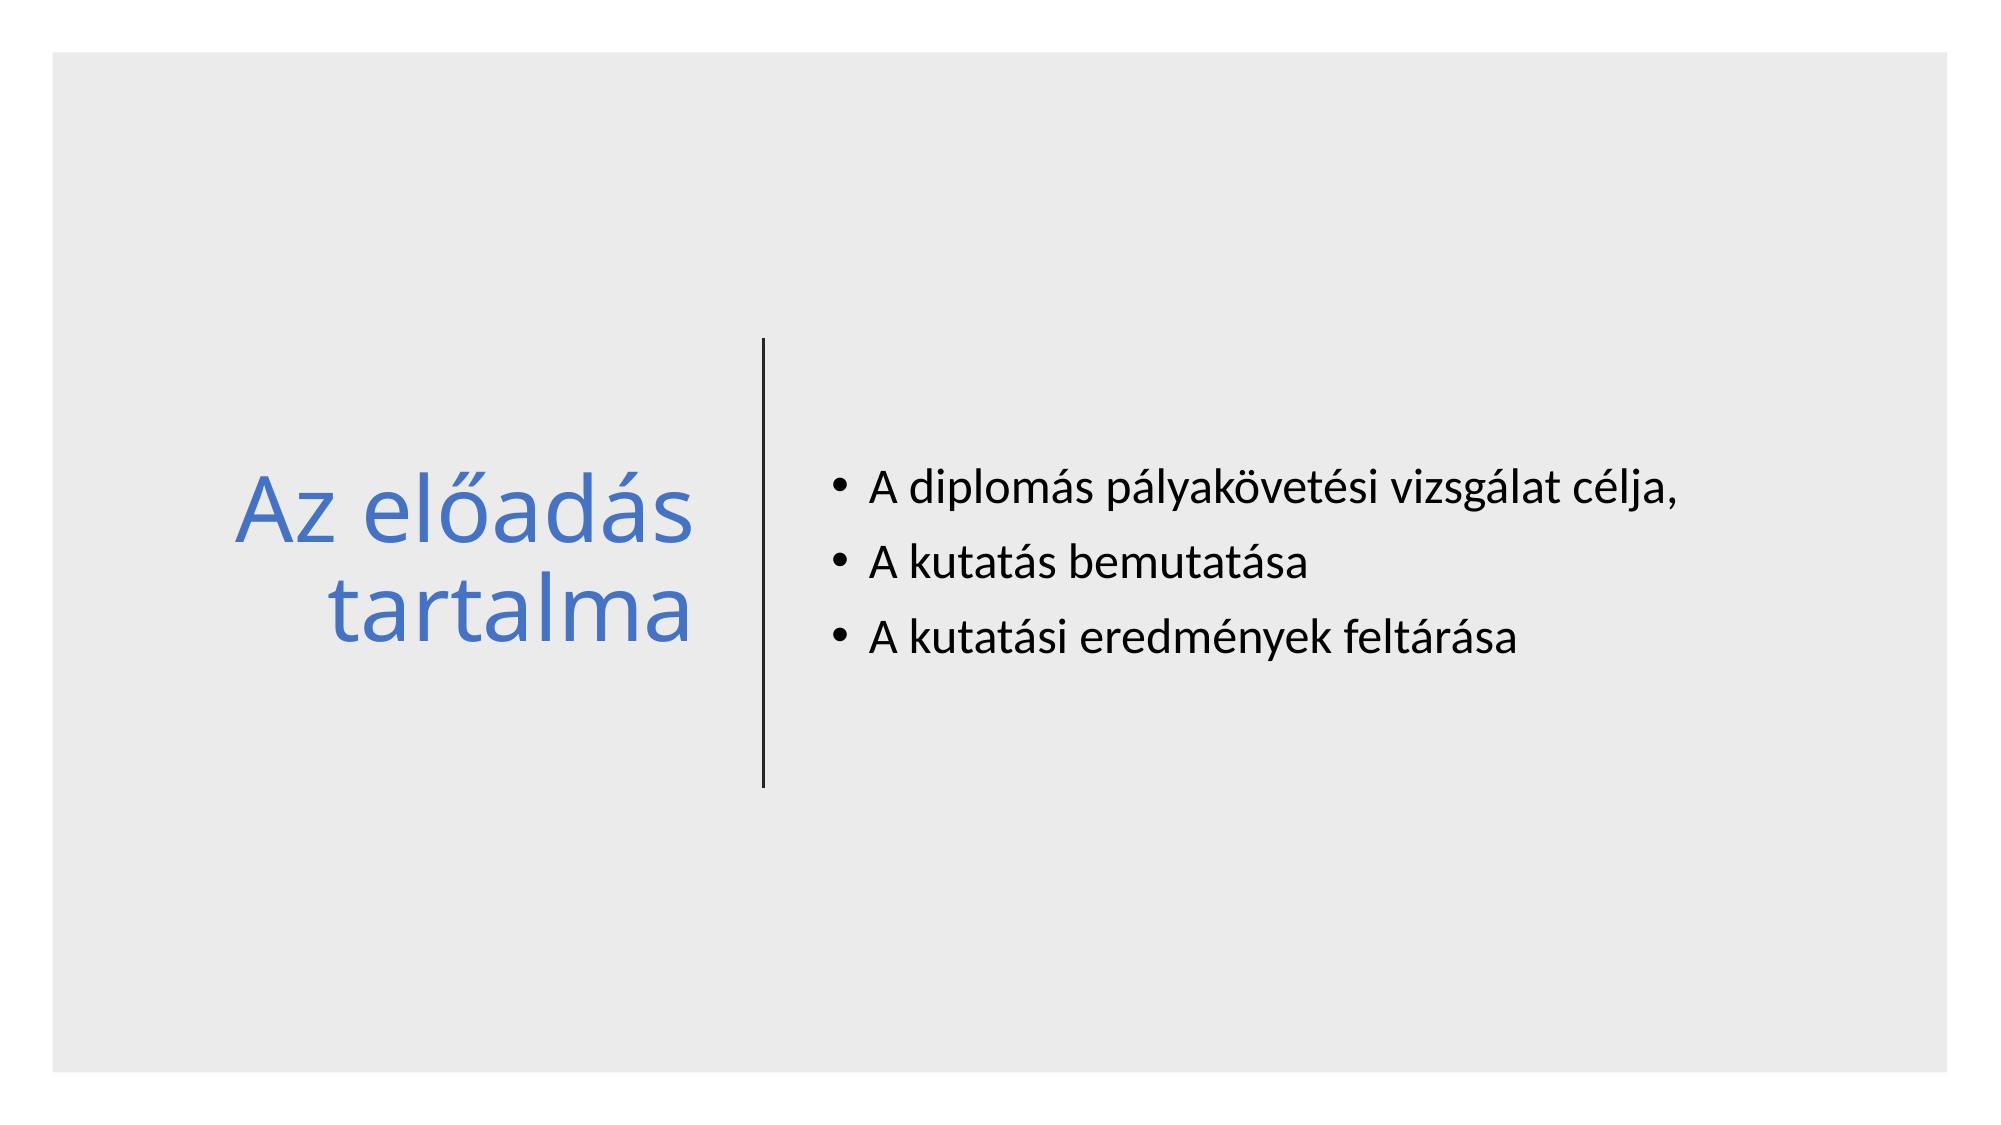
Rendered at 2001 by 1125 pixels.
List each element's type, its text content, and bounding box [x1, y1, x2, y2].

text_box [52, 51, 1948, 1073]
title Az előadás tartalma [137, 158, 711, 967]
list A diplomás pályakövetési vizsgálat célja, A kutatás bemutatása A kutatási eredmények feltárása [816, 158, 1863, 967]
